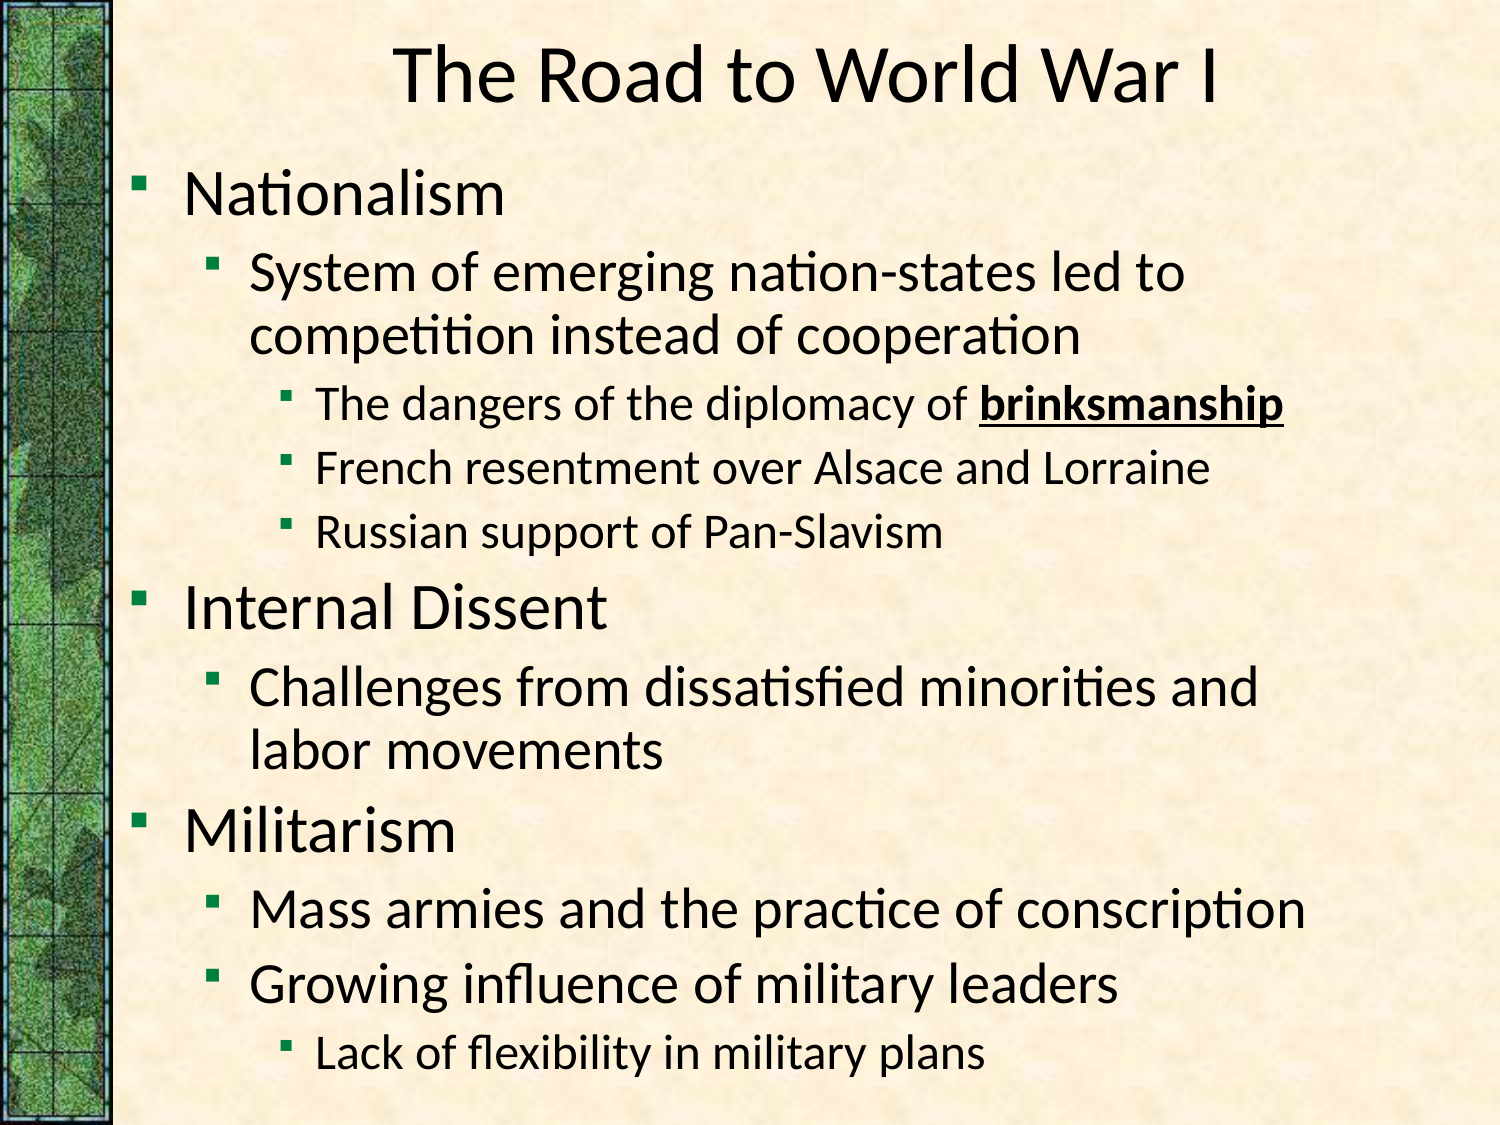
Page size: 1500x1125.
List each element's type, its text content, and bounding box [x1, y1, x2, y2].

picture [0, 0, 1500, 1125]
title The Road to World War I [113, 0, 1500, 138]
list Nationalism System of emerging nation-states led to competition instead of cooperation The dangers of the diplomacy of brinksmanship French resentment over Alsace and Lorraine Russian support of Pan-Slavism Internal Dissent Challenges from dissatisfied minorities and labor movements Militarism Mass armies and the practice of conscription Growing influence of military leaders Lack of flexibility in military plans [112, 149, 1387, 1075]
